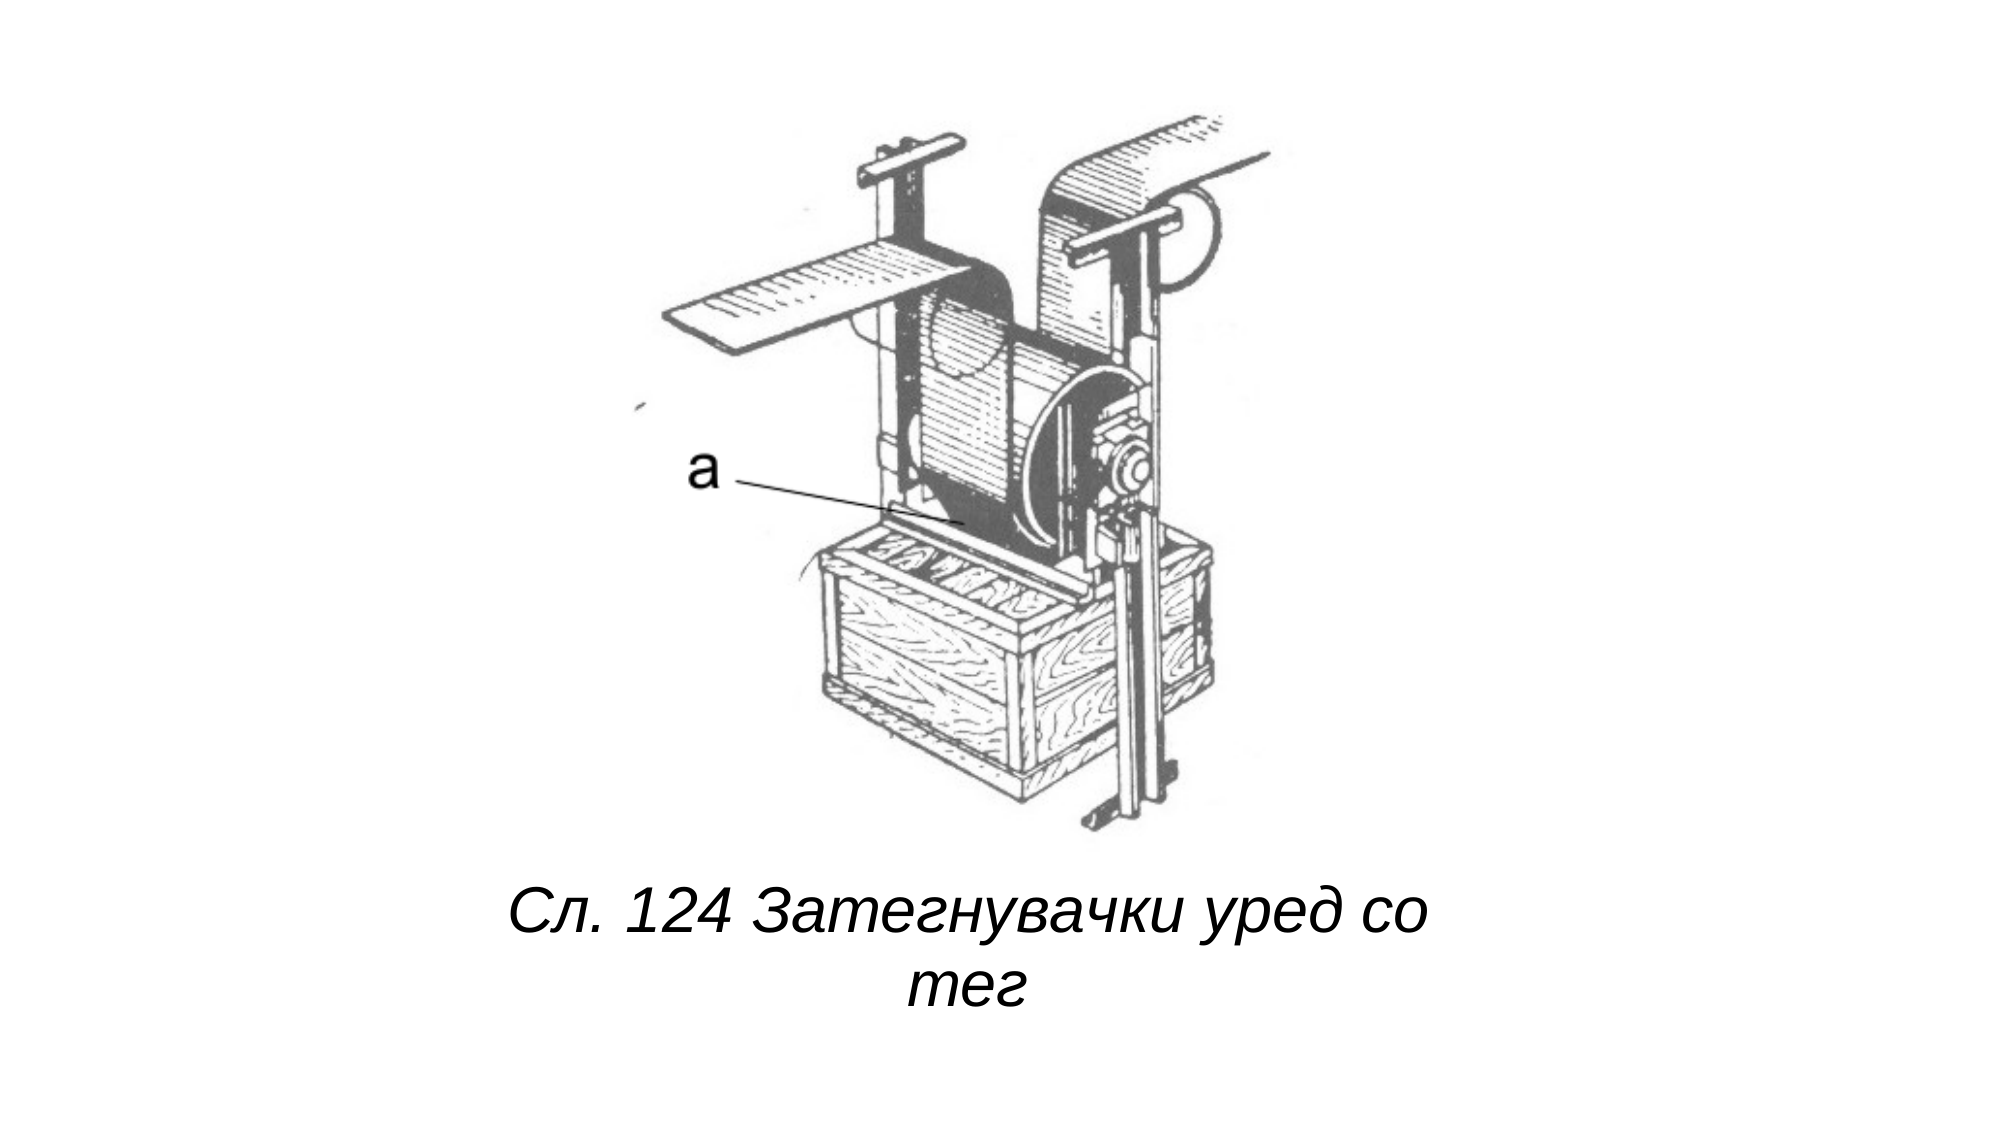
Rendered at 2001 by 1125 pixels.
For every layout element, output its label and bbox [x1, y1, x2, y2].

picture [449, 75, 1550, 1022]
